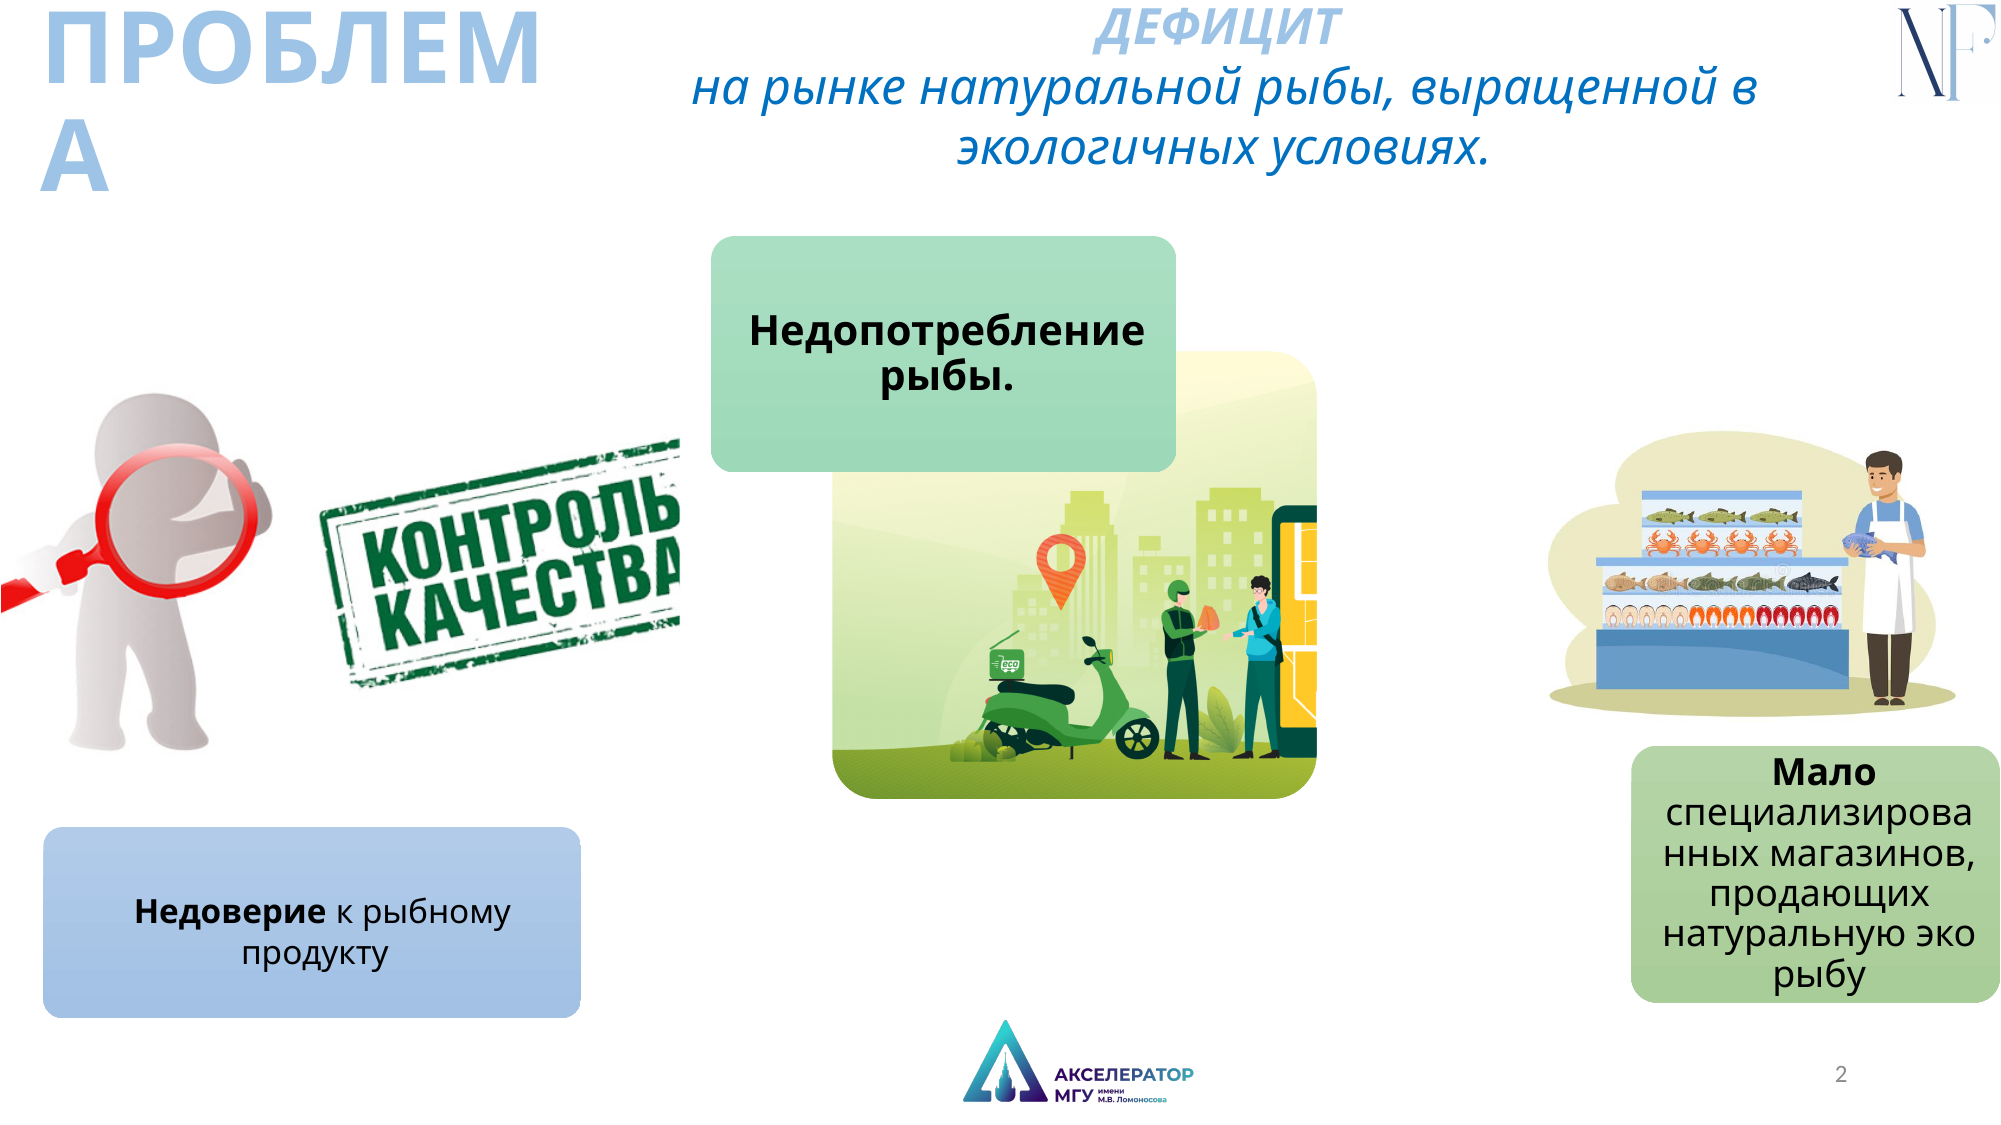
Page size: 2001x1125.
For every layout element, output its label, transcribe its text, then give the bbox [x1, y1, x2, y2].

title ПРОБЛЕМА [25, 19, 620, 173]
picture [1890, 0, 2000, 104]
text_box ДЕФИЦИТ на рынке натуральной рыбы, выращенной в экологичных условиях. [620, 0, 1830, 173]
picture [963, 1020, 1199, 1106]
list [0, 173, 2000, 1106]
